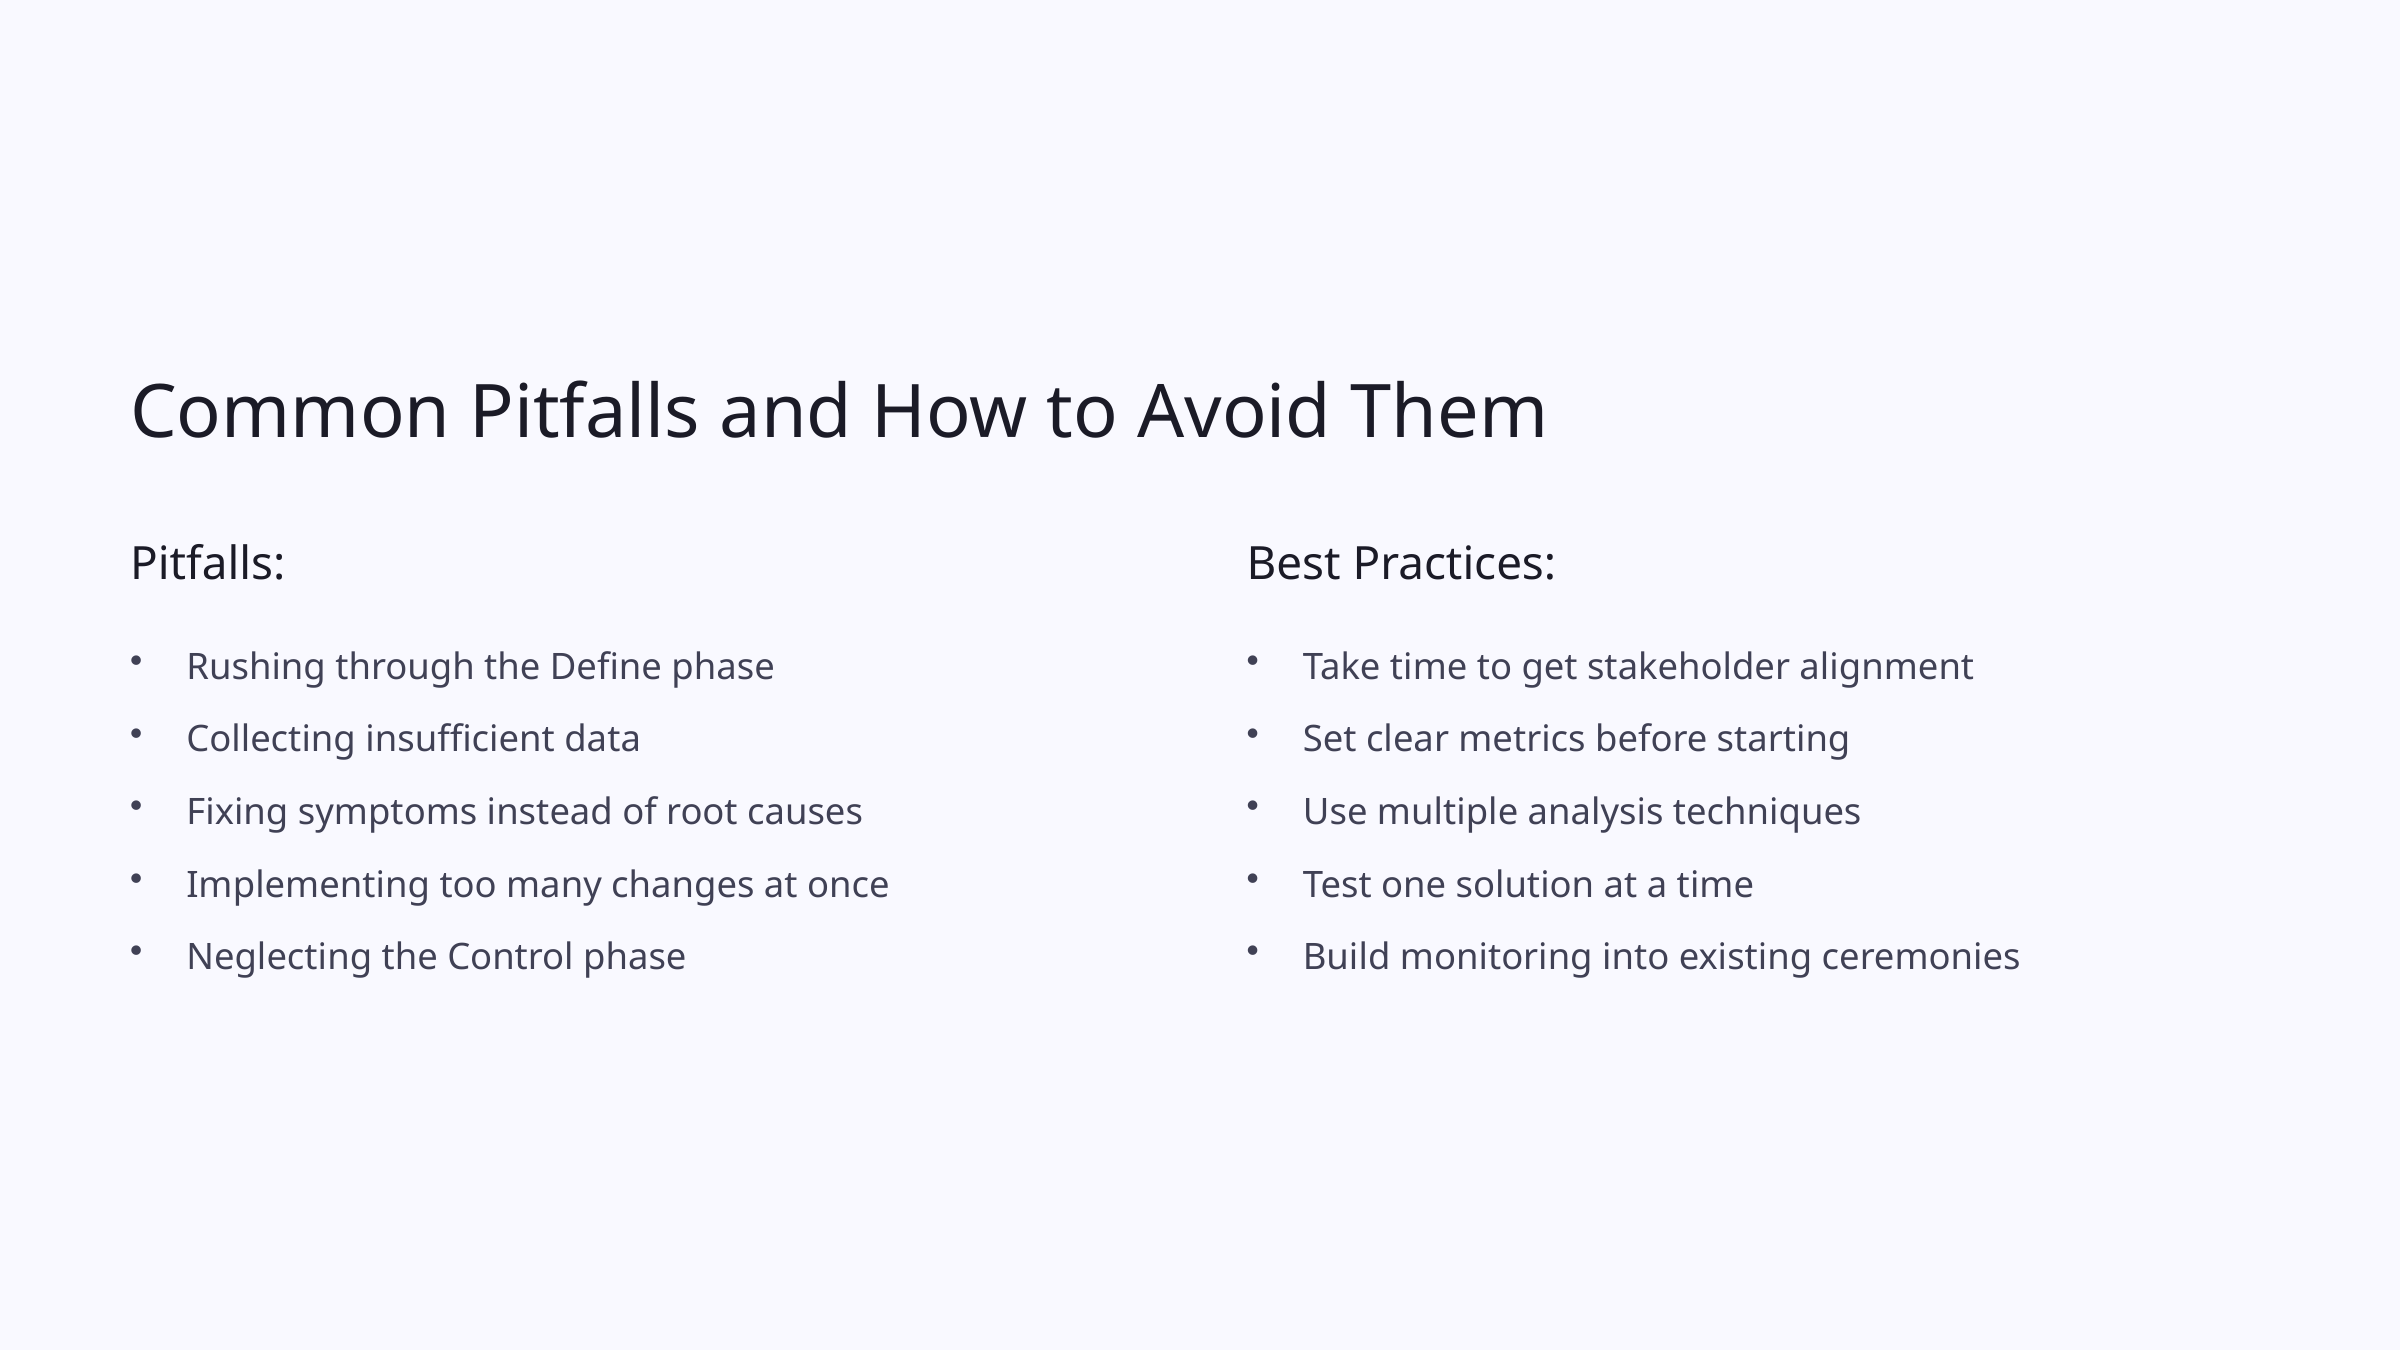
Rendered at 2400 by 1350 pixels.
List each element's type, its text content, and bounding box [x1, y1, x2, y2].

text_box Rushing through the Define phase [130, 627, 1155, 687]
text_box Set clear metrics before starting [1246, 699, 2271, 760]
text_box Collecting insufficient data [130, 699, 1155, 760]
text_box Take time to get stakeholder alignment [1246, 627, 2271, 687]
text_box Test one solution at a time [1246, 844, 2271, 905]
text_box Pitfalls: [130, 531, 596, 591]
text_box Implementing too many changes at once [130, 844, 1155, 905]
text_box Best Practices: [1246, 531, 1712, 591]
text_box Common Pitfalls and How to Avoid Them [130, 359, 1657, 453]
text_box Neglecting the Control phase [130, 917, 1155, 977]
text_box Use multiple analysis techniques [1246, 772, 2271, 832]
text_box Fixing symptoms instead of root causes [130, 772, 1155, 832]
text_box Build monitoring into existing ceremonies [1246, 917, 2271, 977]
